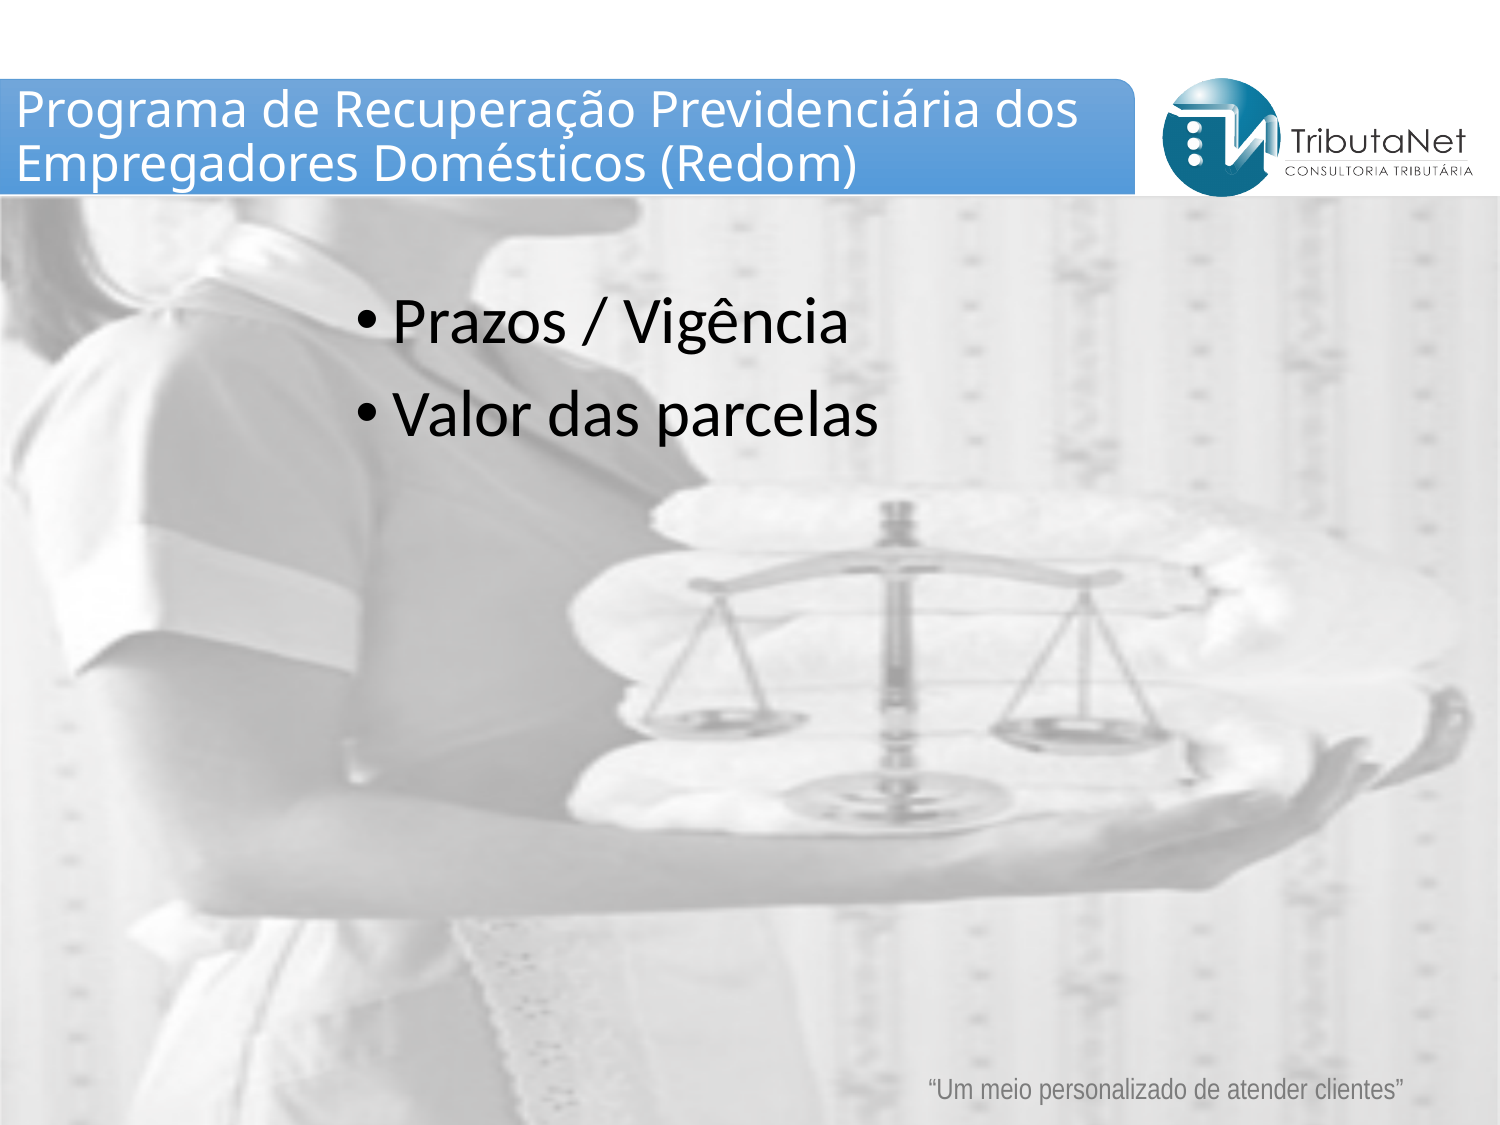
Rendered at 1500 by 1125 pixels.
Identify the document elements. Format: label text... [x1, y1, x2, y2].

picture [1186, 78, 1473, 197]
list Prazos / Vigência Valor das parcelas [340, 278, 1467, 1078]
title Programa de Recuperação Previdenciária dos Empregadores Domésticos (Redom) [0, 40, 1186, 236]
